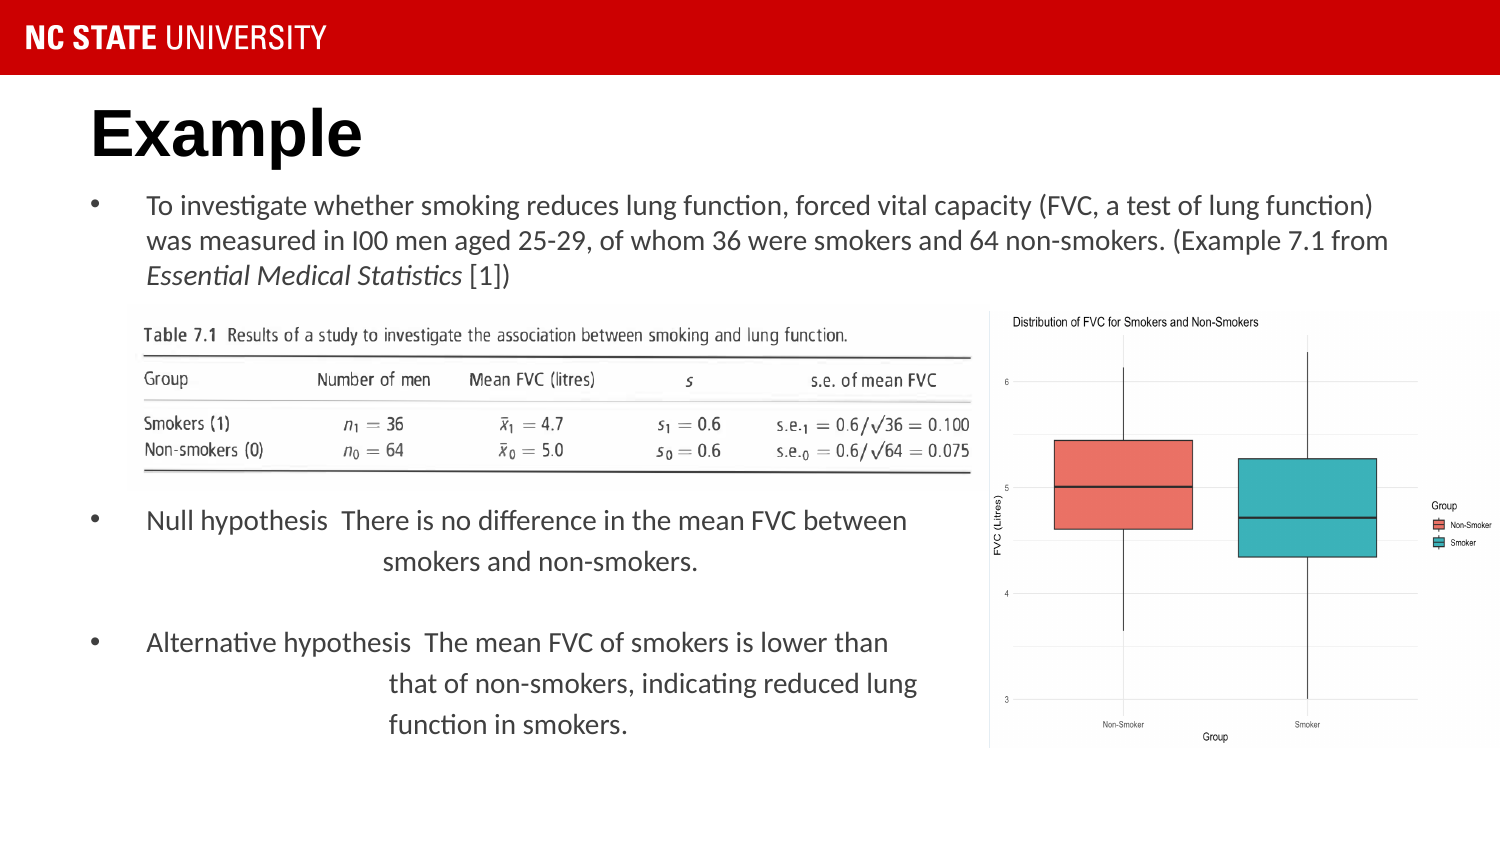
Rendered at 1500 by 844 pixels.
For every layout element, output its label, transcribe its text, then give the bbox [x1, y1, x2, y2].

picture [127, 304, 1500, 749]
title Example [75, 96, 1425, 165]
picture [0, 0, 1500, 75]
